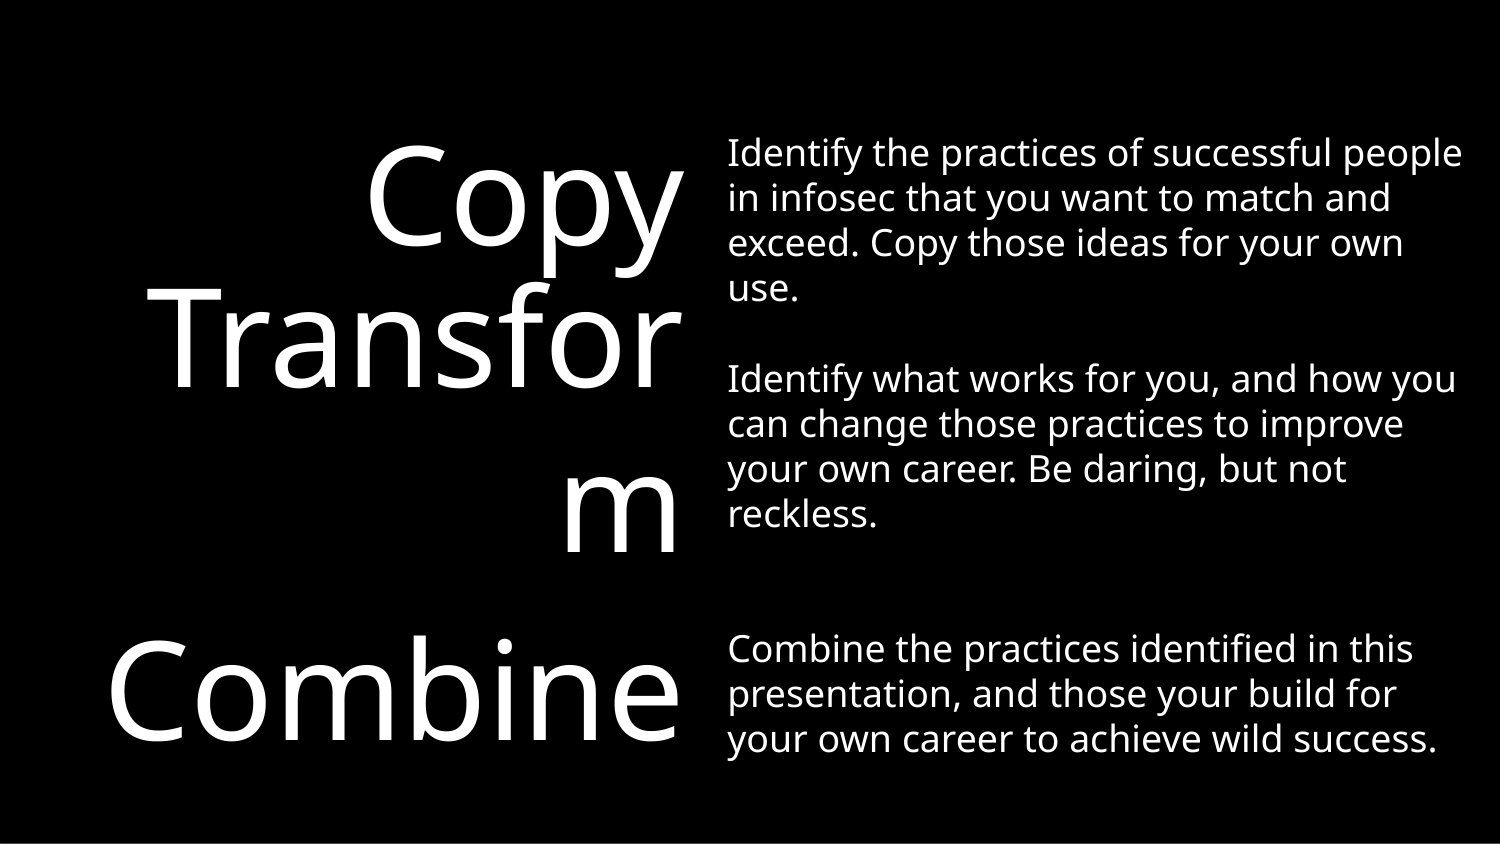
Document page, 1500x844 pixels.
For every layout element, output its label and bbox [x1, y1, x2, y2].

text_box [12, 592, 1488, 768]
text_box [12, 98, 1488, 274]
text_box [12, 324, 1488, 499]
